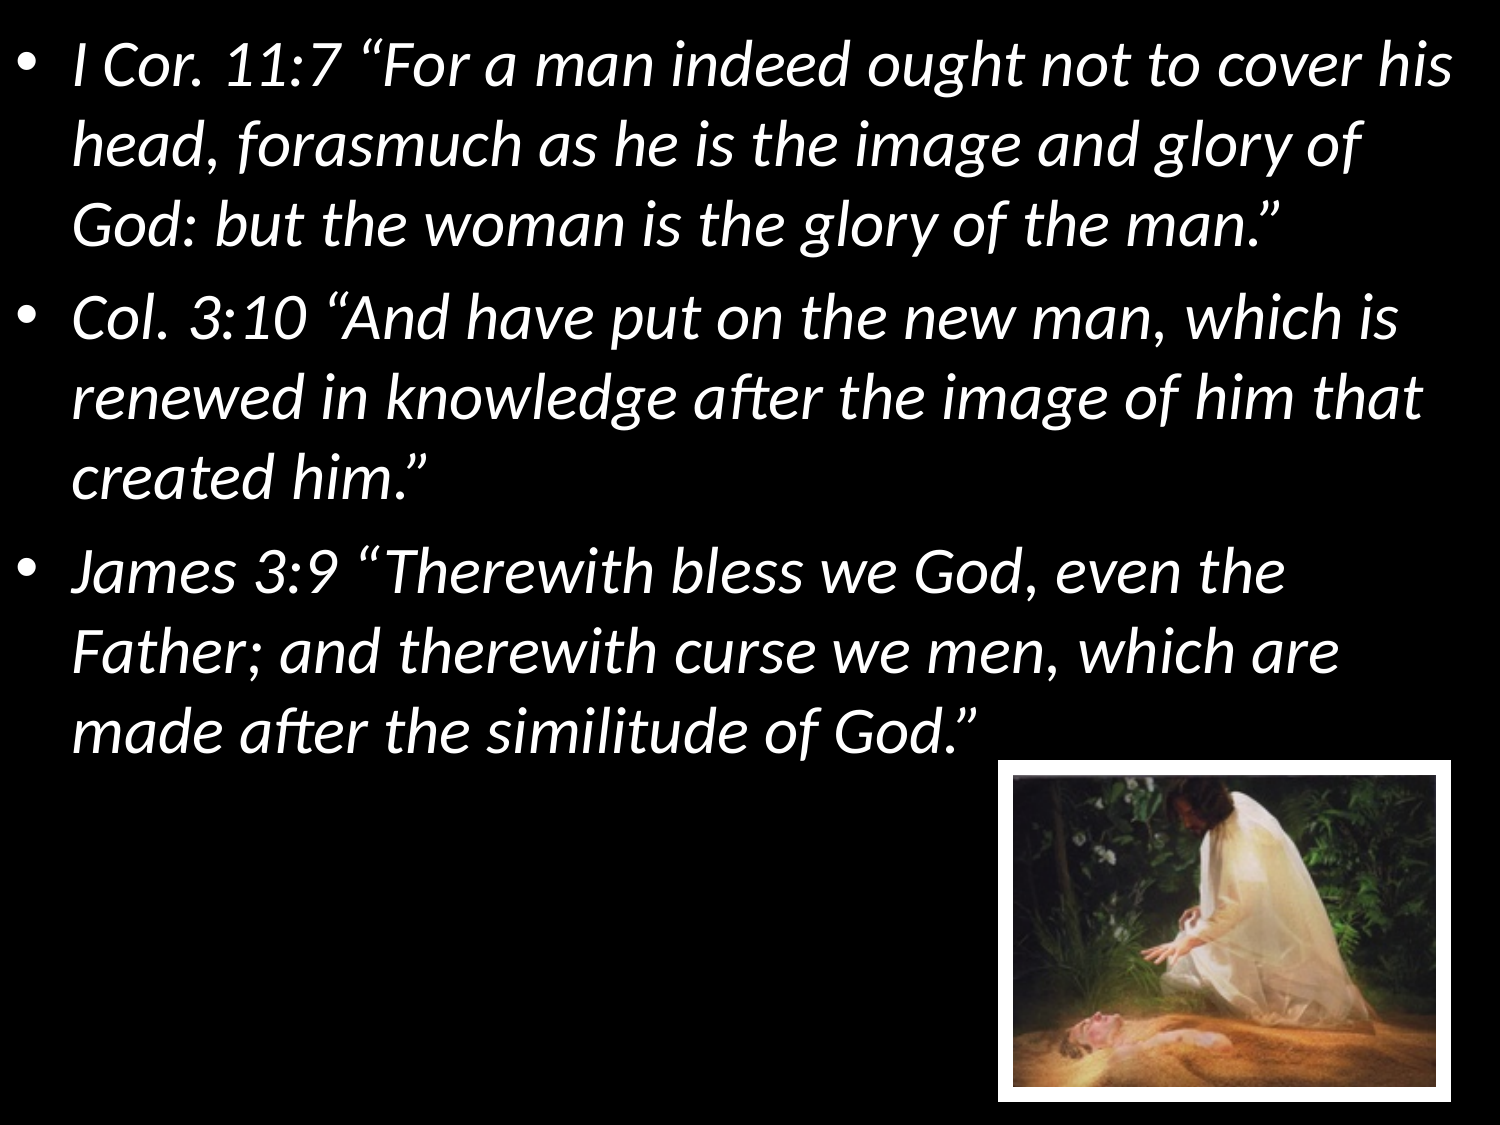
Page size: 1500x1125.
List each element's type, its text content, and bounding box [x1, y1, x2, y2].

list I Cor. 11:7 “For a man indeed ought not to cover his head, forasmuch as he is the image and glory of God: but the woman is the glory of the man.” Col. 3:10 “And have put on the new man, which is renewed in knowledge after the image of him that created him.” James 3:9 “Therewith bless we God, even the Father; and therewith curse we men, which are made after the similitude of God.” [0, 12, 1500, 913]
picture [1012, 774, 1437, 1088]
